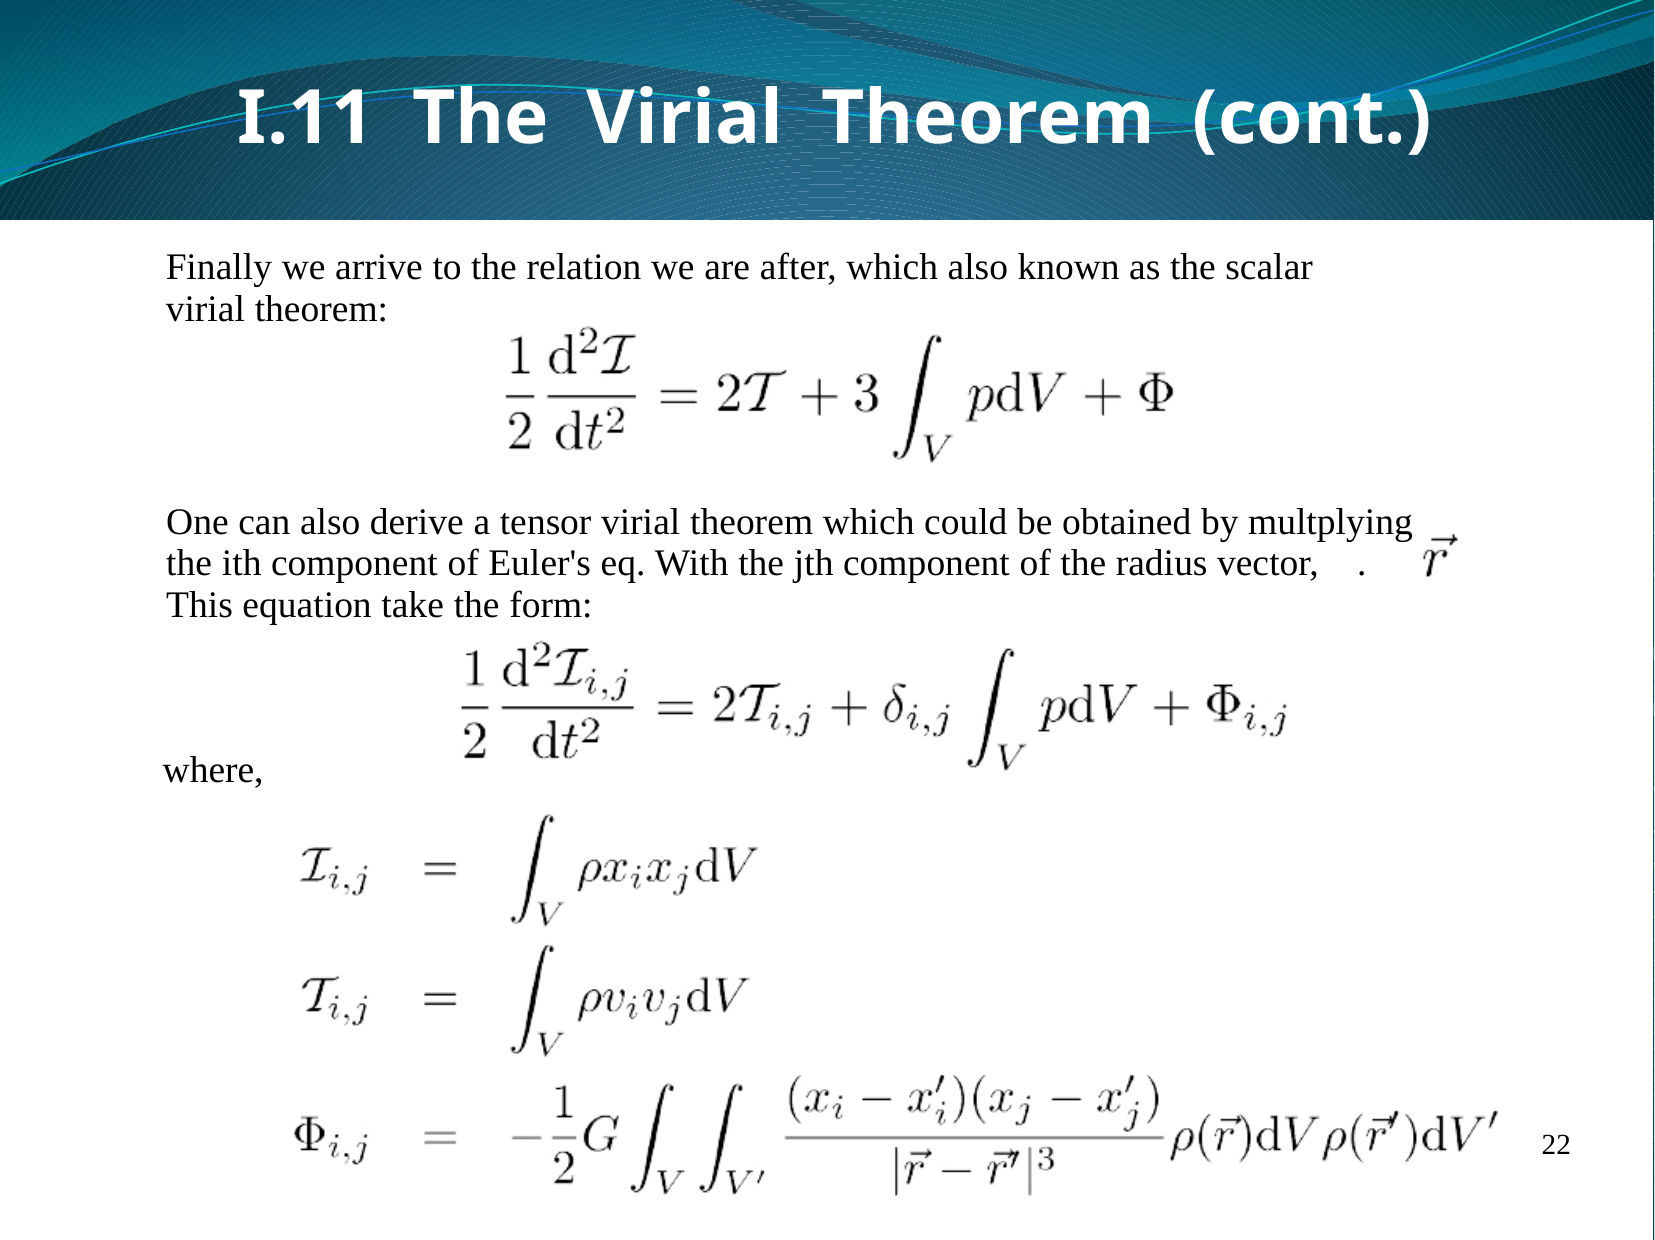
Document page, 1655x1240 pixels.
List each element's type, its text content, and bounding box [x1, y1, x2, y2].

text_box 22 [1541, 1129, 1572, 1168]
text_box I.11 The Virial Theorem (cont.) [237, 54, 1433, 166]
text_box Finally we arrive to the relation we are after, which also known as the scalar virial theorem: [166, 245, 1314, 337]
picture [1410, 522, 1467, 586]
text_box [0, 218, 1655, 1240]
picture [499, 322, 1184, 469]
text_box where, [162, 747, 265, 798]
picture [287, 810, 1509, 1203]
picture [453, 635, 1303, 780]
text_box One can also derive a tensor virial theorem which could be obtained by multplying the ith component of Euler's eq. With the jth component of the radius vector, . This equation take the form: [166, 500, 1414, 633]
